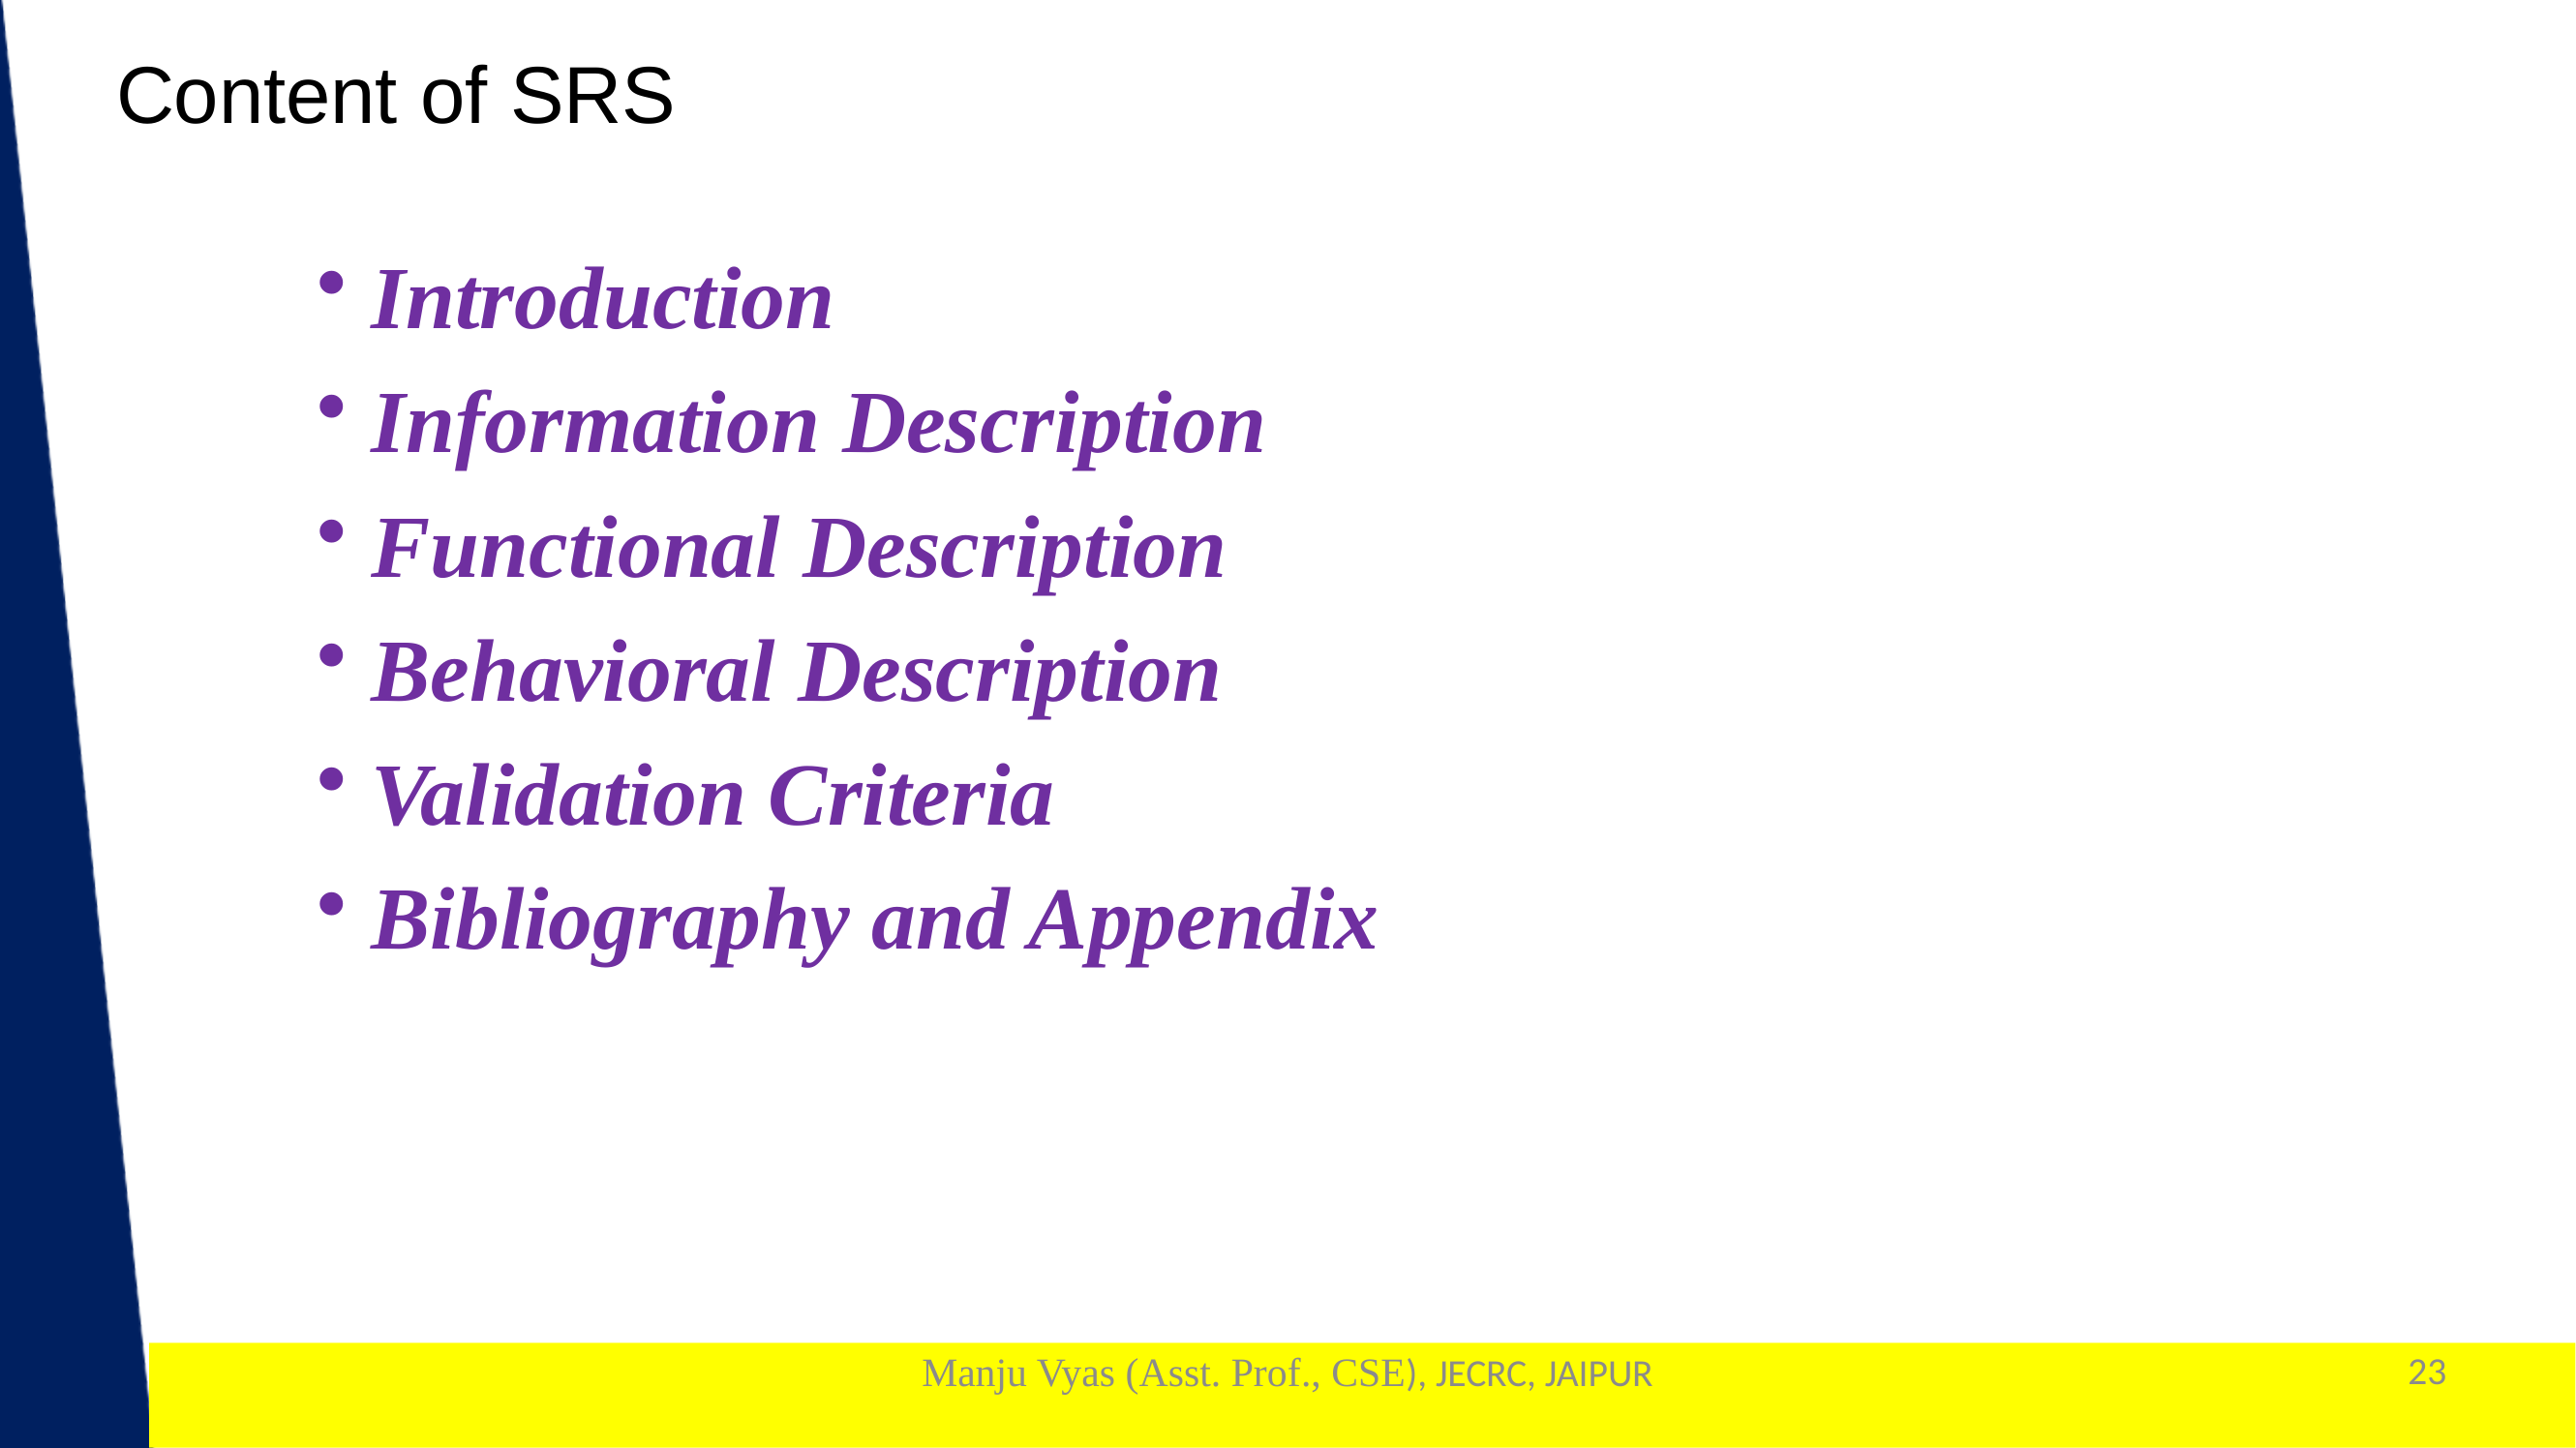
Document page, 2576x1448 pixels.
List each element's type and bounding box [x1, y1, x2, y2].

text_box [0, 0, 2576, 1448]
